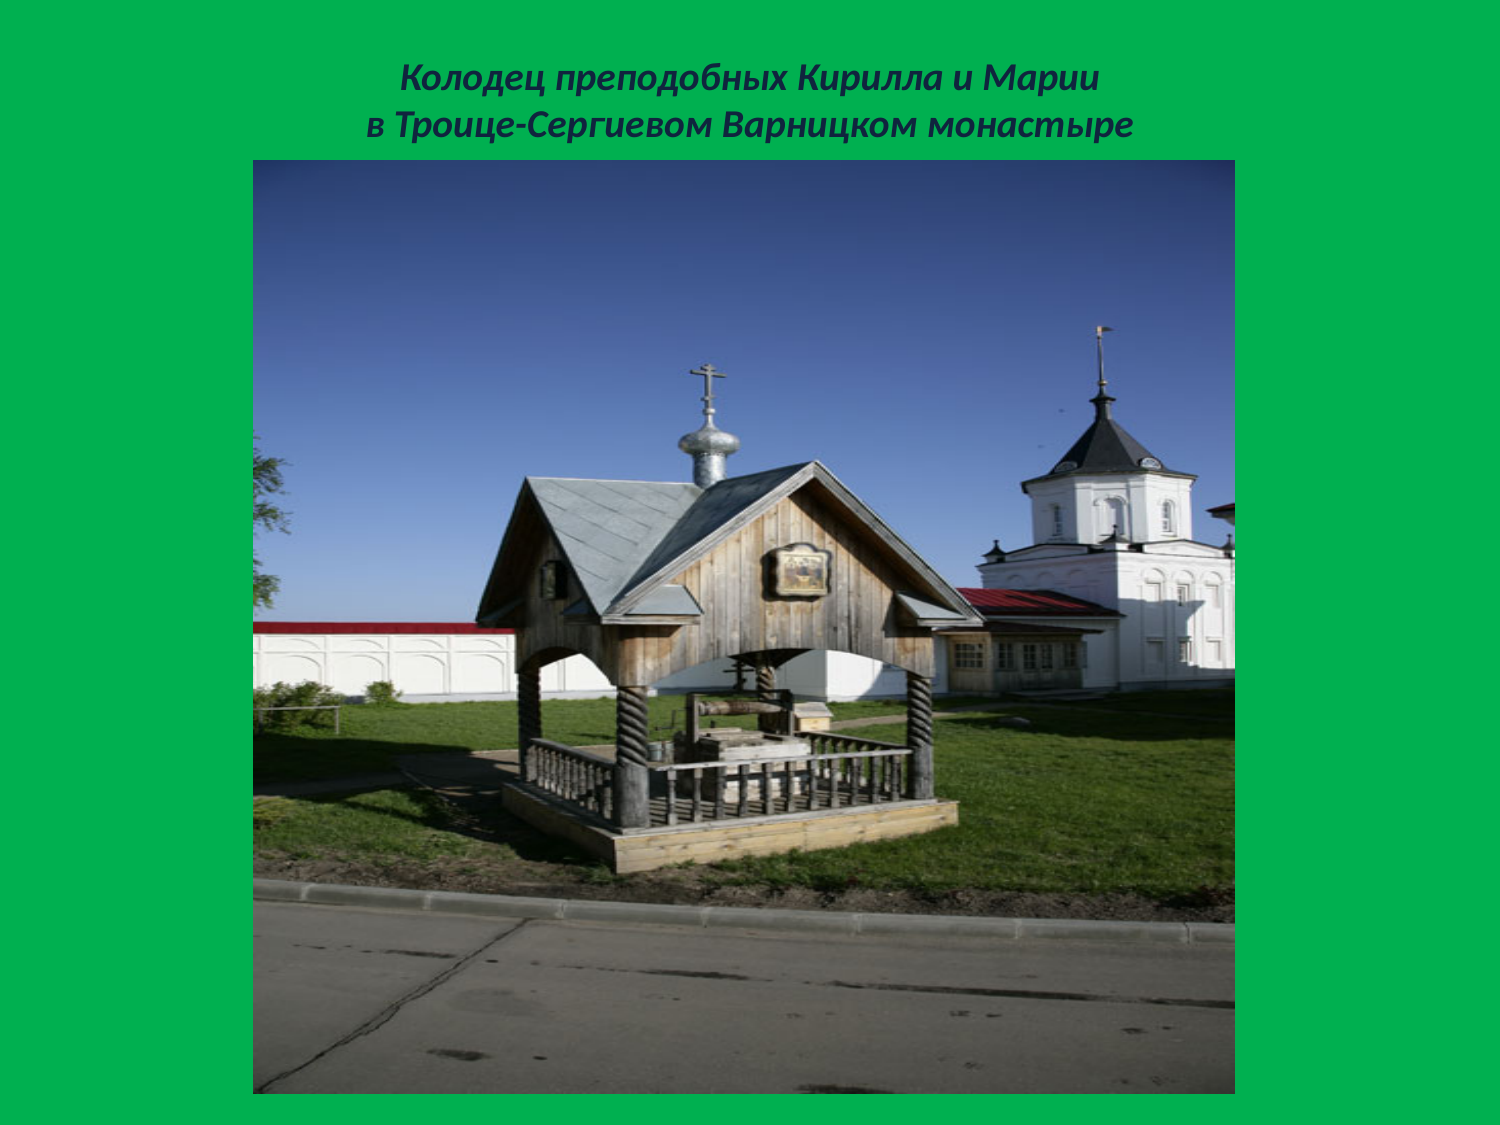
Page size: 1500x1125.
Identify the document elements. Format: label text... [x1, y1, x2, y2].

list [253, 160, 1235, 1095]
title Колодец преподобных Кирилла и Марии в Троице-Сергиевом Варницком монастыре [0, 42, 1500, 231]
